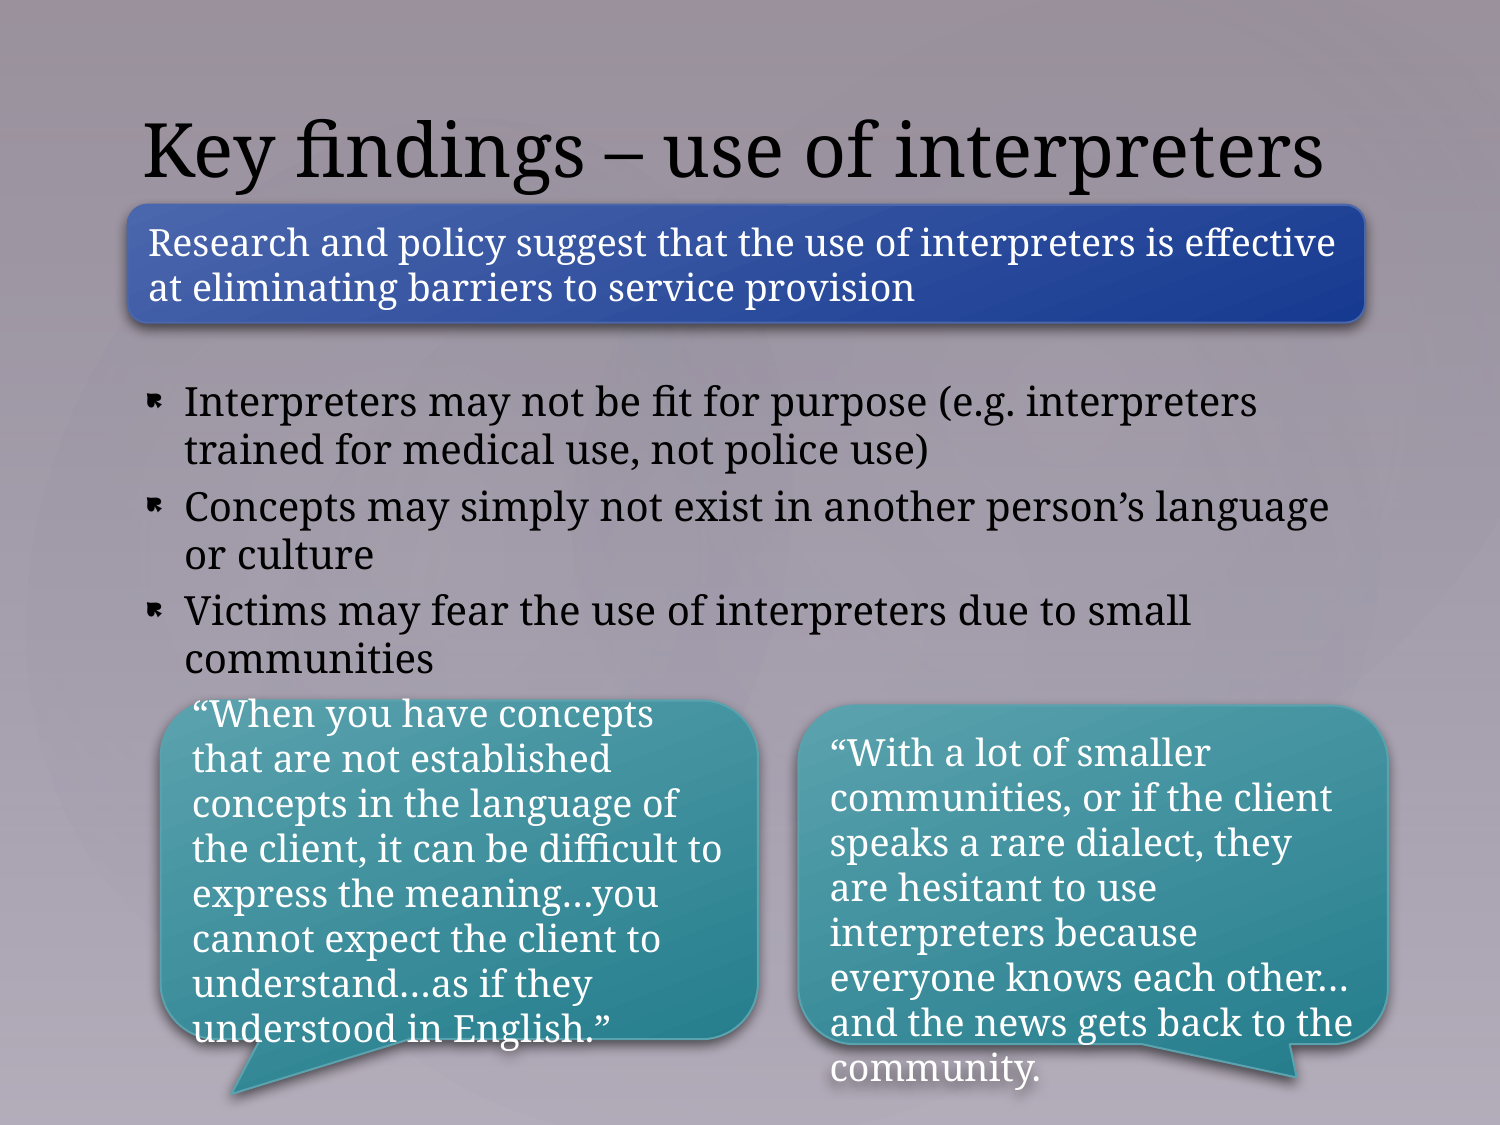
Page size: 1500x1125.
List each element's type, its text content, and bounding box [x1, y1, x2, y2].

text_box “When you have concepts that are not established concepts in the language of the client, it can be difficult to express the meaning…you cannot expect the client to understand…as if they understood in English.” [159, 699, 760, 1096]
list Interpreters may not be fit for purpose (e.g. interpreters trained for medical use, not police use) Concepts may simply not exist in another person’s language or culture Victims may fear the use of interpreters due to small communities [127, 368, 1366, 693]
text_box “With a lot of smaller communities, or if the client speaks a rare dialect, they are hesitant to use interpreters because everyone knows each other…and the news gets back to the community. [797, 704, 1390, 1079]
title Key findings – use of interpreters [127, 85, 1366, 200]
text_box Research and policy suggest that the use of interpreters is effective at eliminating barriers to service provision [126, 203, 1367, 324]
